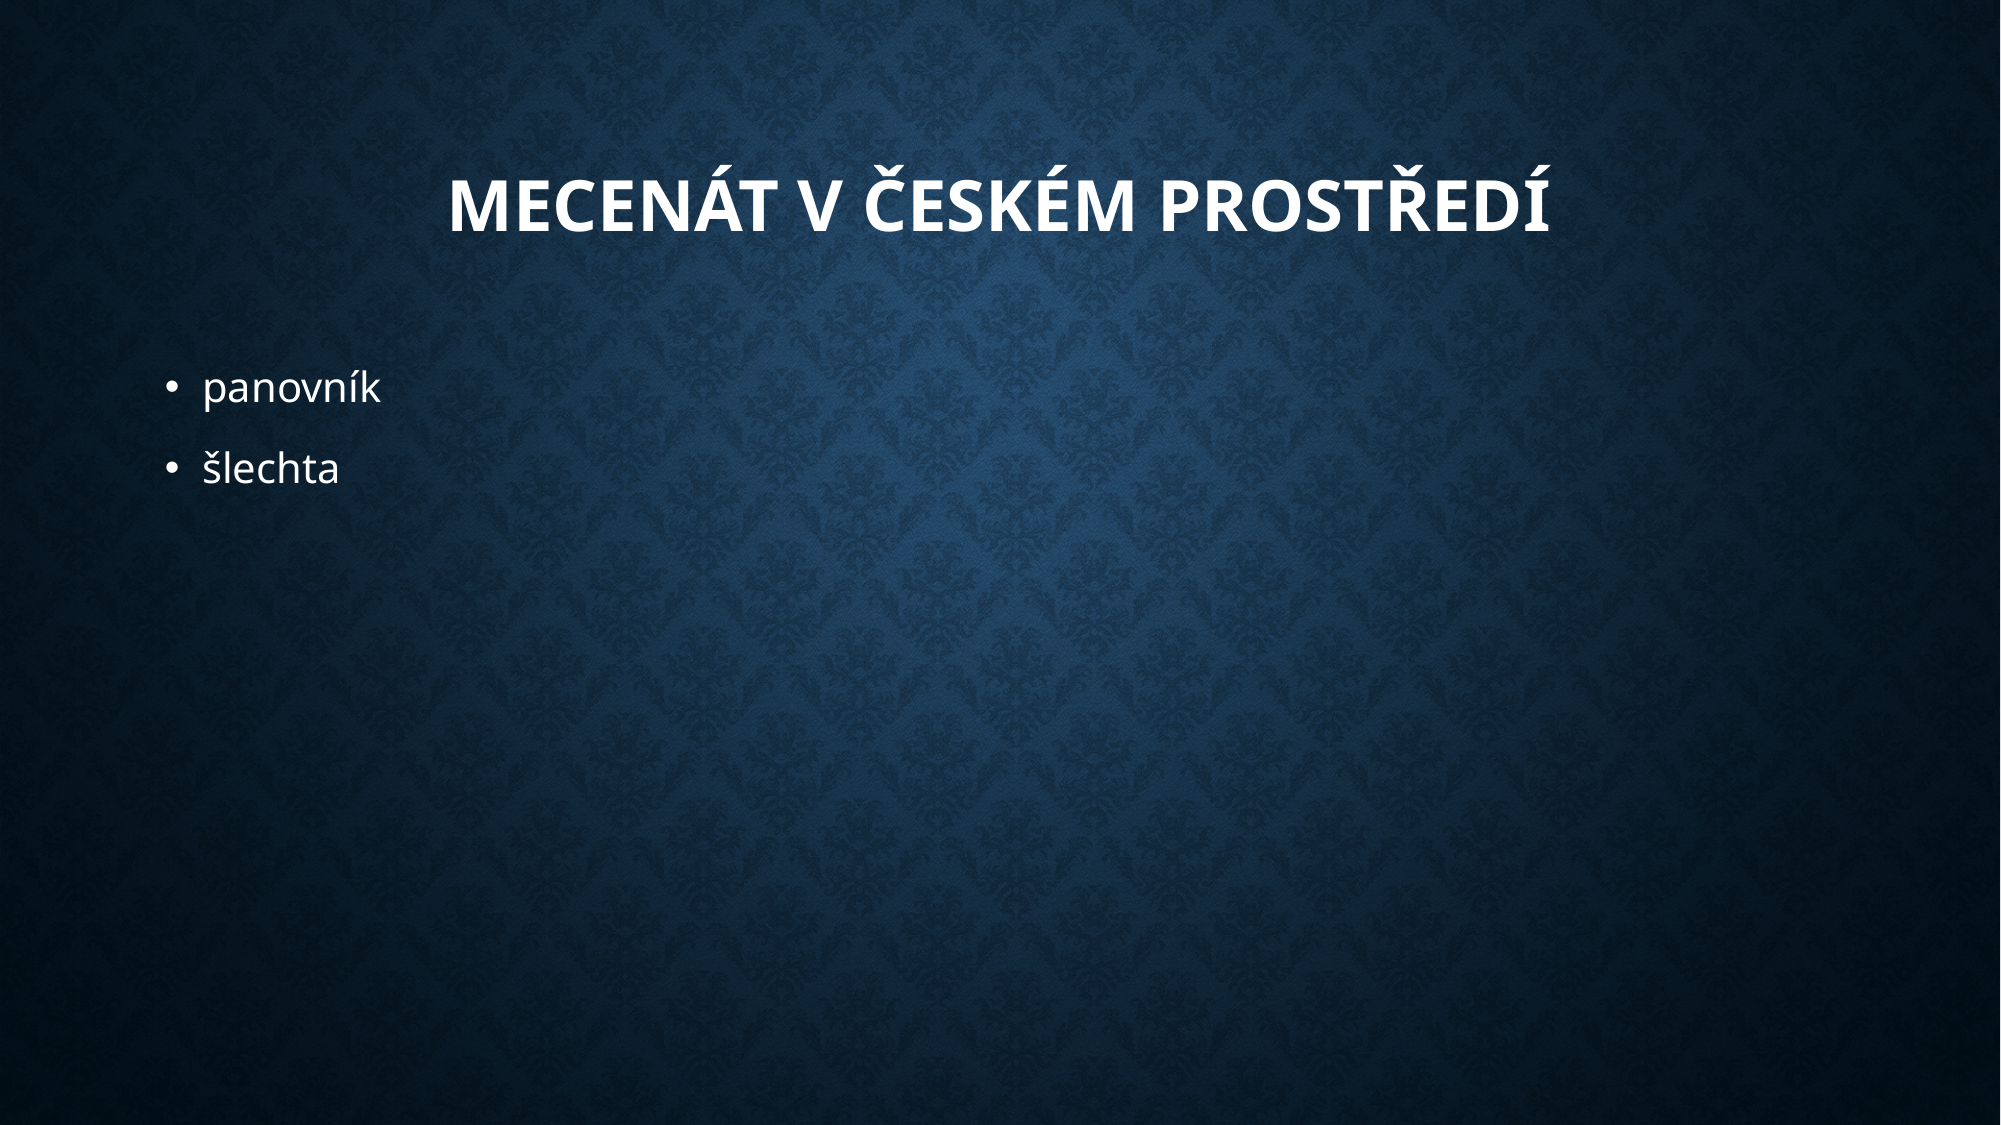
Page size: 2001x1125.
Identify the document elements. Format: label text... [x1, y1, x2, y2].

list panovník šlechta [149, 343, 1849, 950]
title Mecenát v českém prostředí [149, 99, 1849, 318]
